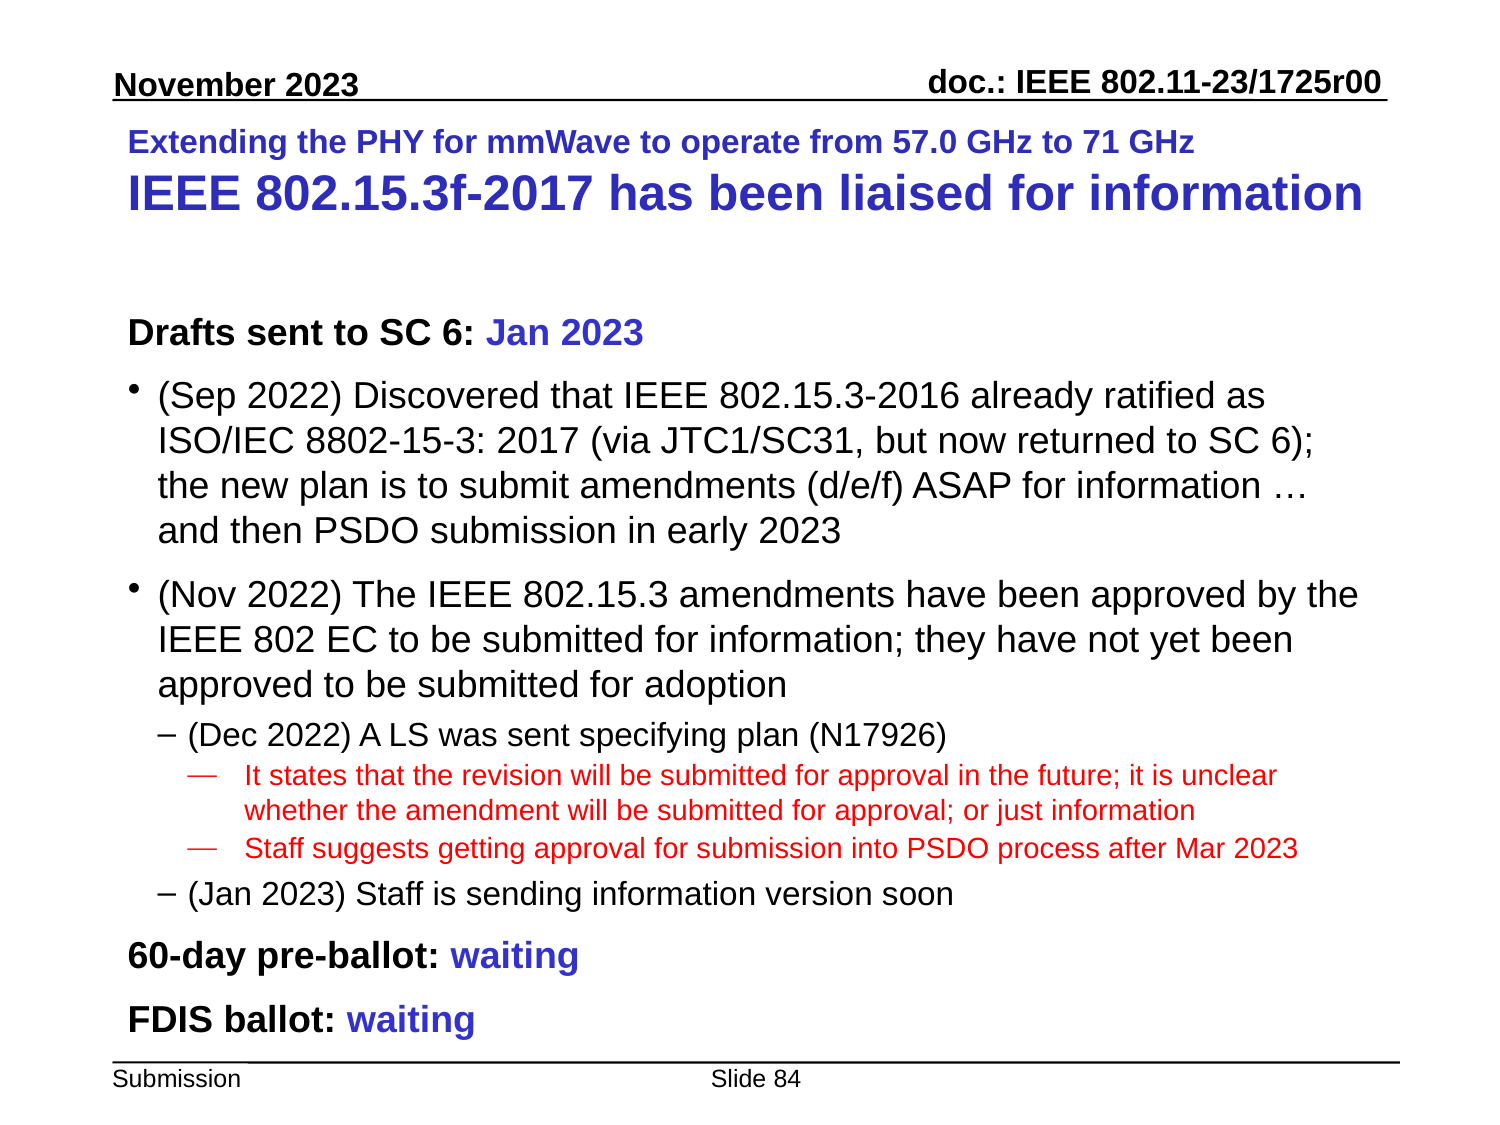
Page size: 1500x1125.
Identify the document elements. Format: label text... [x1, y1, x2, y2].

list Drafts sent to SC 6: Jan 2023 (Sep 2022) Discovered that IEEE 802.15.3-2016 already ratified as ISO/IEC 8802-15-3: 2017 (via JTC1/SC31, but now returned to SC 6); the new plan is to submit amendments (d/e/f) ASAP for information … and then PSDO submission in early 2023 (Nov 2022) The IEEE 802.15.3 amendments have been approved by the IEEE 802 EC to be submitted for information; they have not yet been approved to be submitted for adoption (Dec 2022) A LS was sent specifying plan (N17926) It states that the revision will be submitted for approval in the future; it is unclear whether the amendment will be submitted for approval; or just information Staff suggests getting approval for submission into PSDO process after Mar 2023 (Jan 2023) Staff is sending information version soon 60-day pre-ballot: waiting FDIS ballot: waiting [112, 299, 1388, 975]
title Extending the PHY for mmWave to operate from 57.0 GHz to 71 GHz IEEE 802.15.3f-2017 has been liaised for information [112, 112, 1388, 288]
slide_number Slide 84 [709, 1061, 803, 1093]
